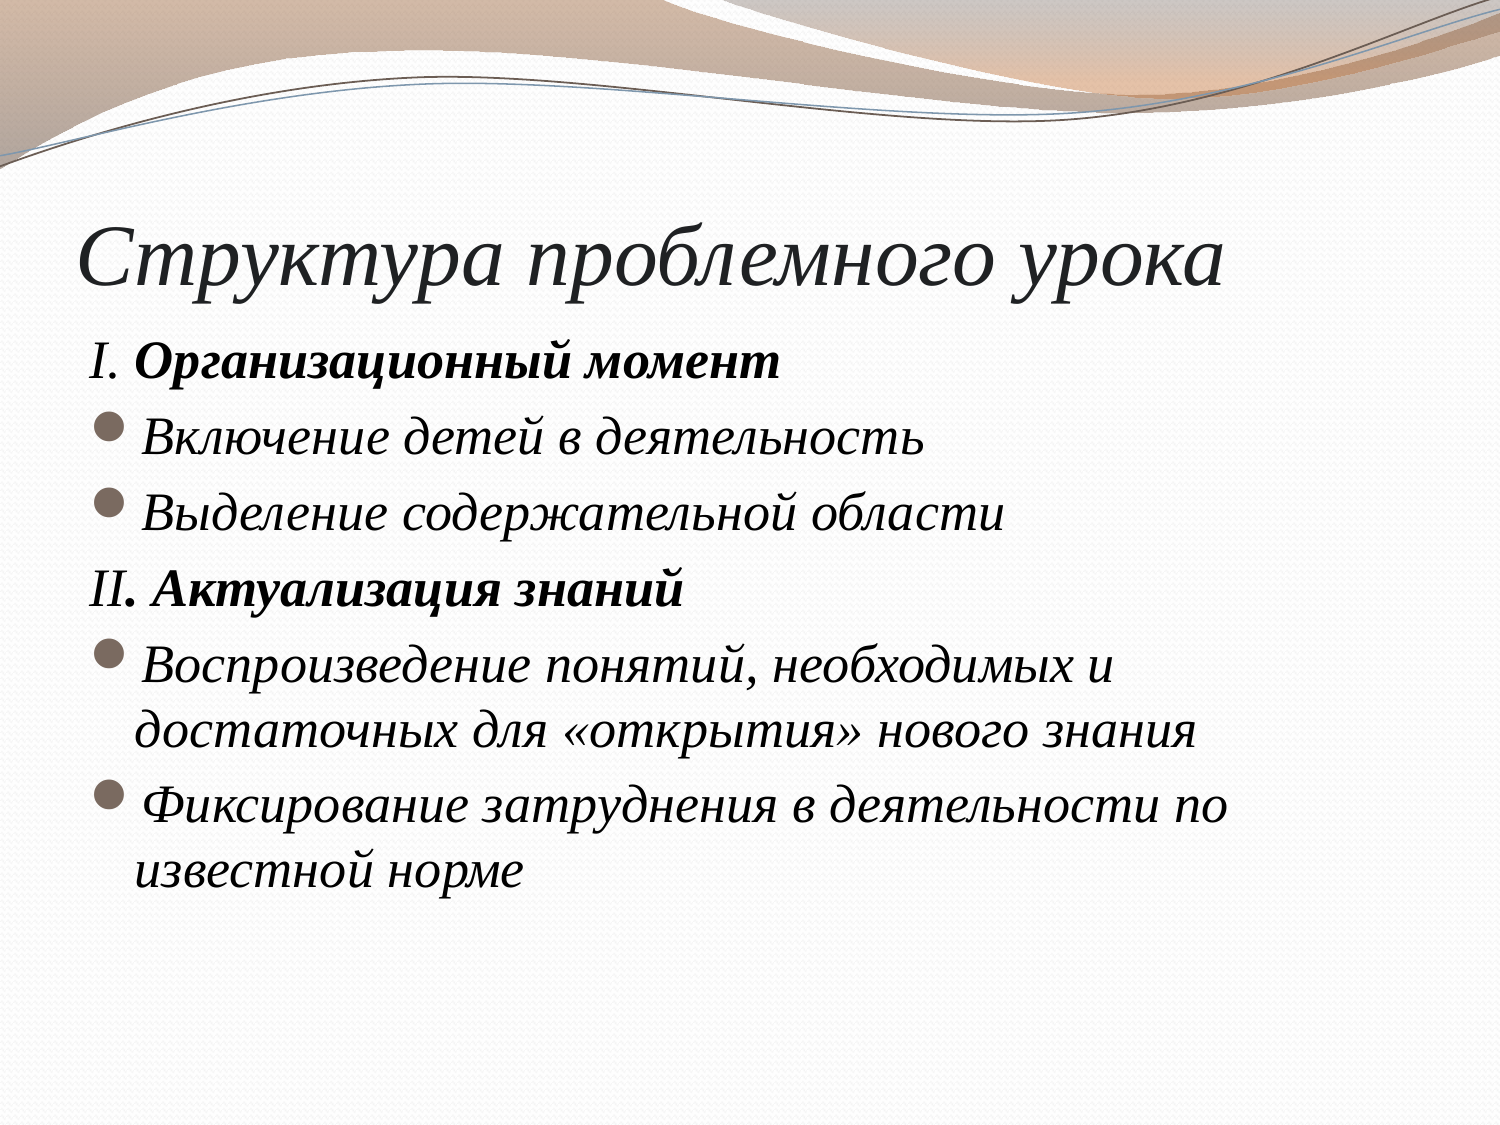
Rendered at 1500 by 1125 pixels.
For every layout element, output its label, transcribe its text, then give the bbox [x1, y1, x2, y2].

list I. Организационный момент Включение детей в деятельность Выделение содержательной области II. Актуализация знаний Воспроизведение понятий, необходимых и достаточных для «открытия» нового знания Фиксирование затруднения в деятельности по известной норме [75, 317, 1425, 1038]
title Структура проблемного урока [75, 115, 1425, 303]
